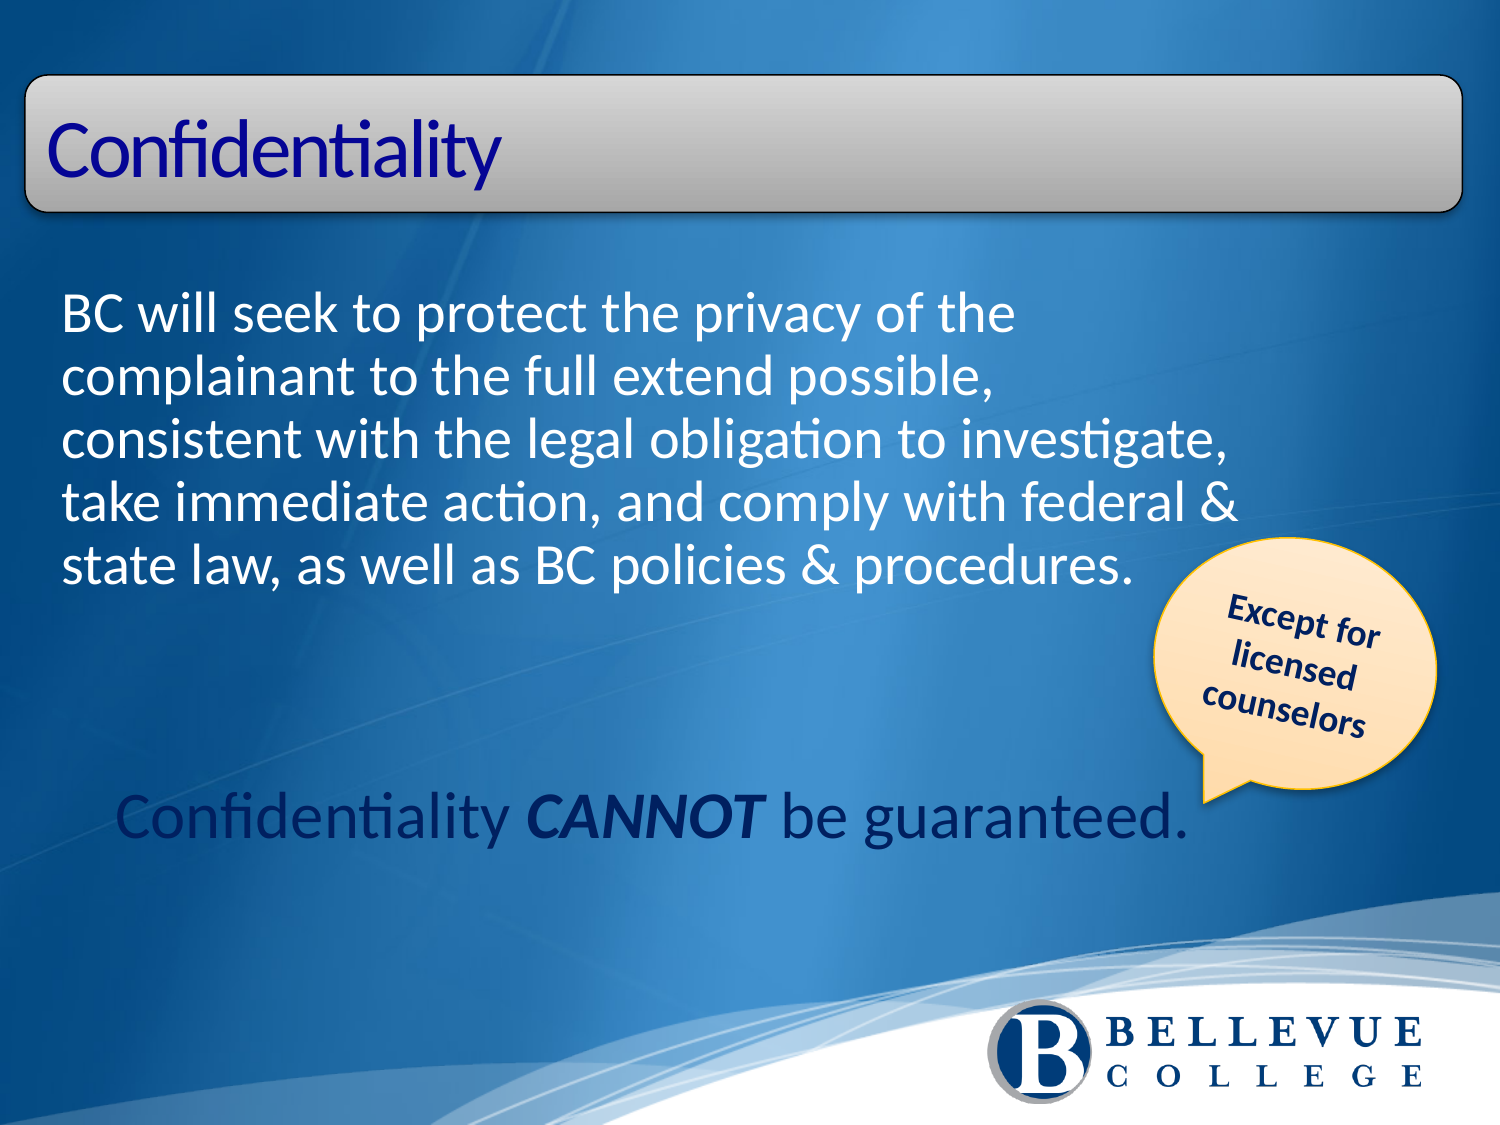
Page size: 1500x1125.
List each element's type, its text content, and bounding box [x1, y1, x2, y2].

text_box Except for licensed counselors [1153, 537, 1438, 804]
text_box Confidentiality [24, 74, 1464, 214]
list BC will seek to protect the privacy of the complainant to the full extend possible, consistent with the legal obligation to investigate, take immediate action, and comply with federal & state law, as well as BC policies & procedures. Confidentiality CANNOT be guaranteed. [61, 282, 1245, 867]
picture [0, 0, 1500, 1125]
